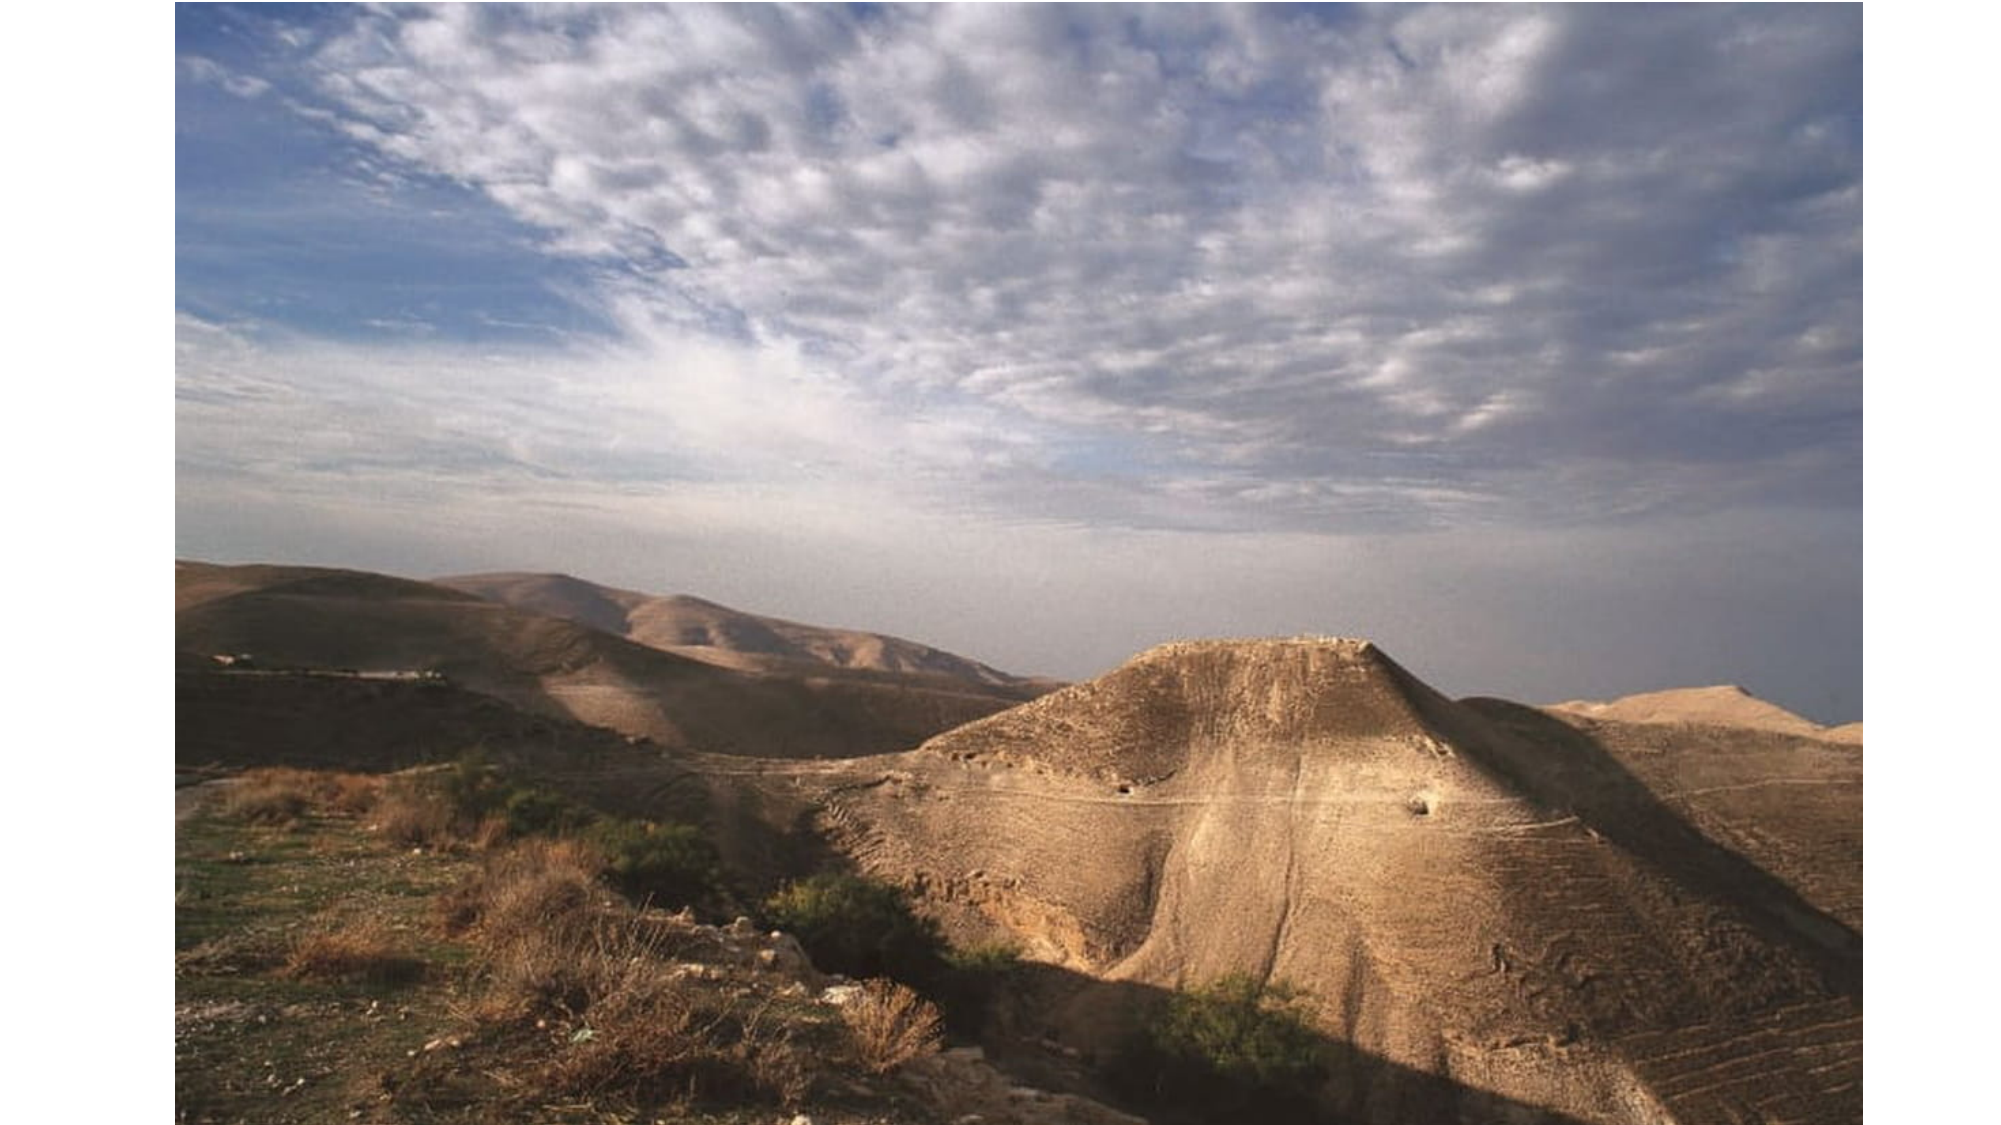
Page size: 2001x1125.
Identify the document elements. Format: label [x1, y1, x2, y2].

list [175, 1, 1863, 1125]
